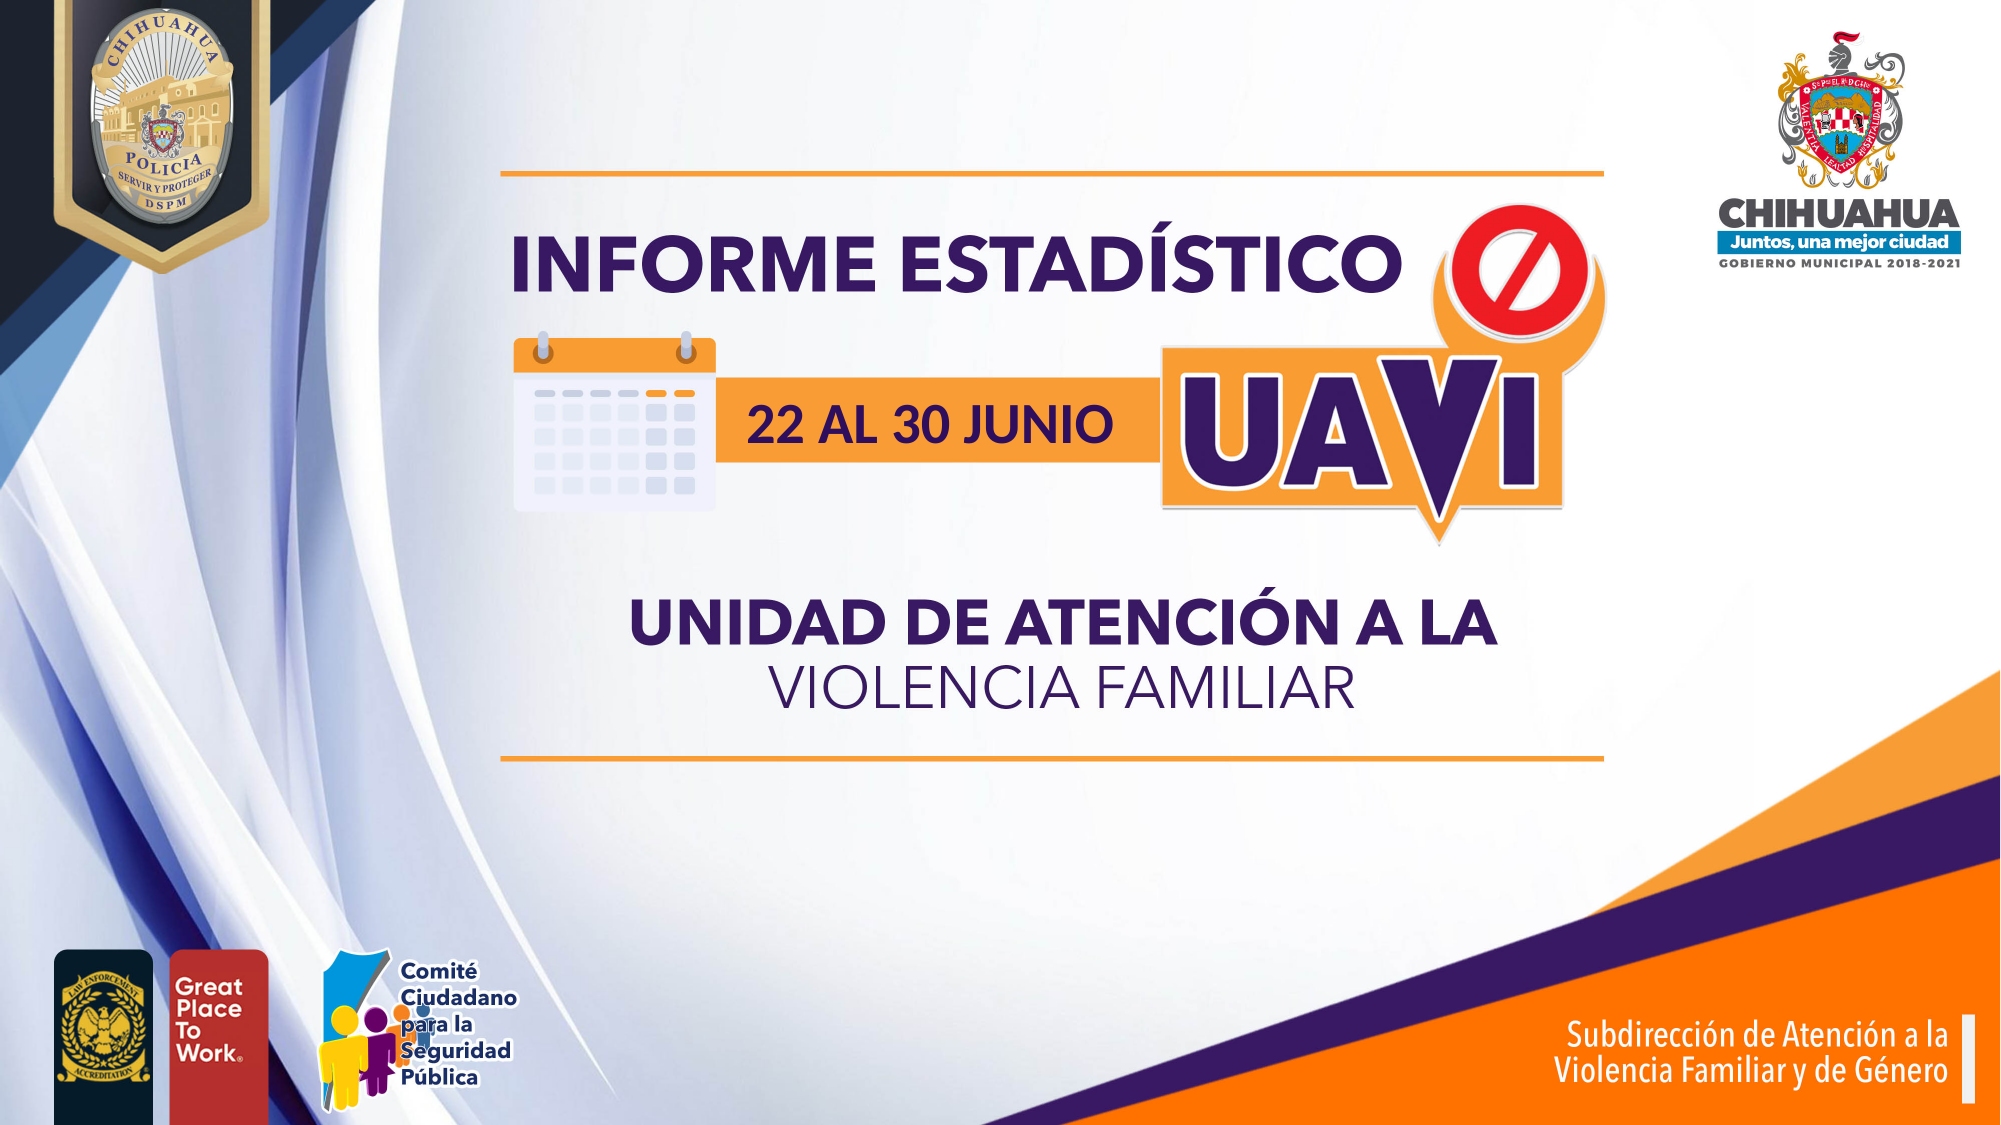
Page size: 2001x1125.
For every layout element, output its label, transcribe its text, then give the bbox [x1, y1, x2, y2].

picture [0, 0, 2001, 1125]
text_box 22 AL 30 JUNIO [699, 377, 1161, 463]
